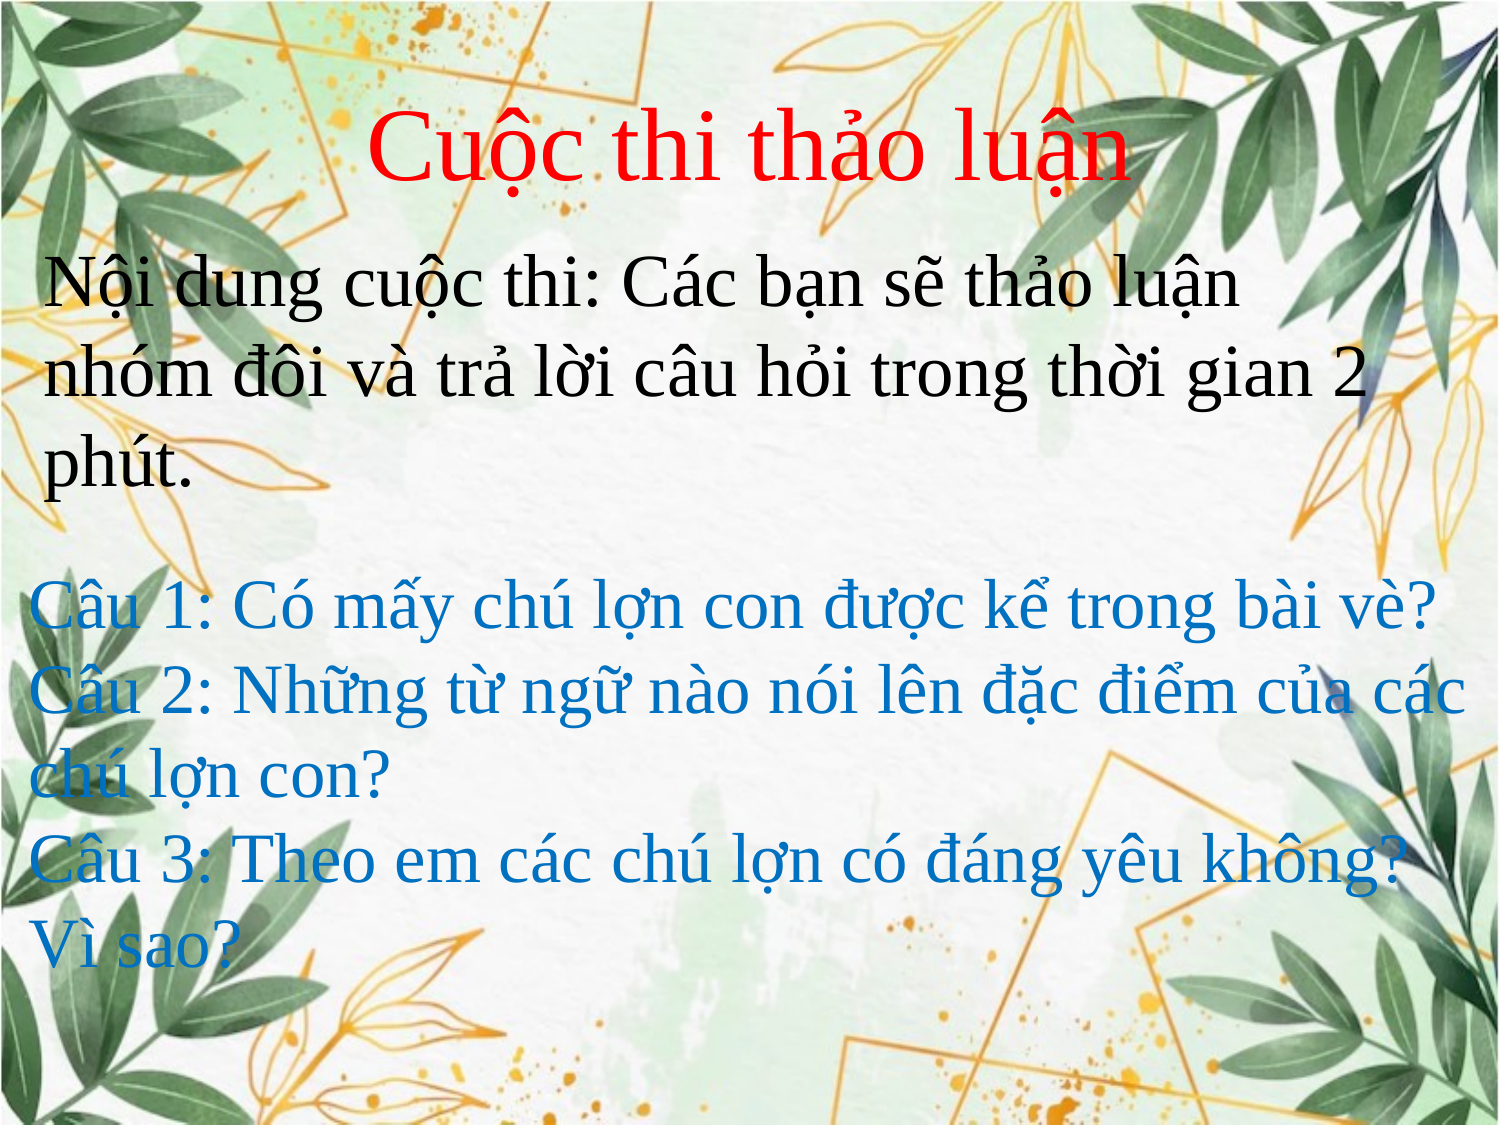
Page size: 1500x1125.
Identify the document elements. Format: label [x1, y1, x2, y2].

list [0, 0, 1500, 1125]
